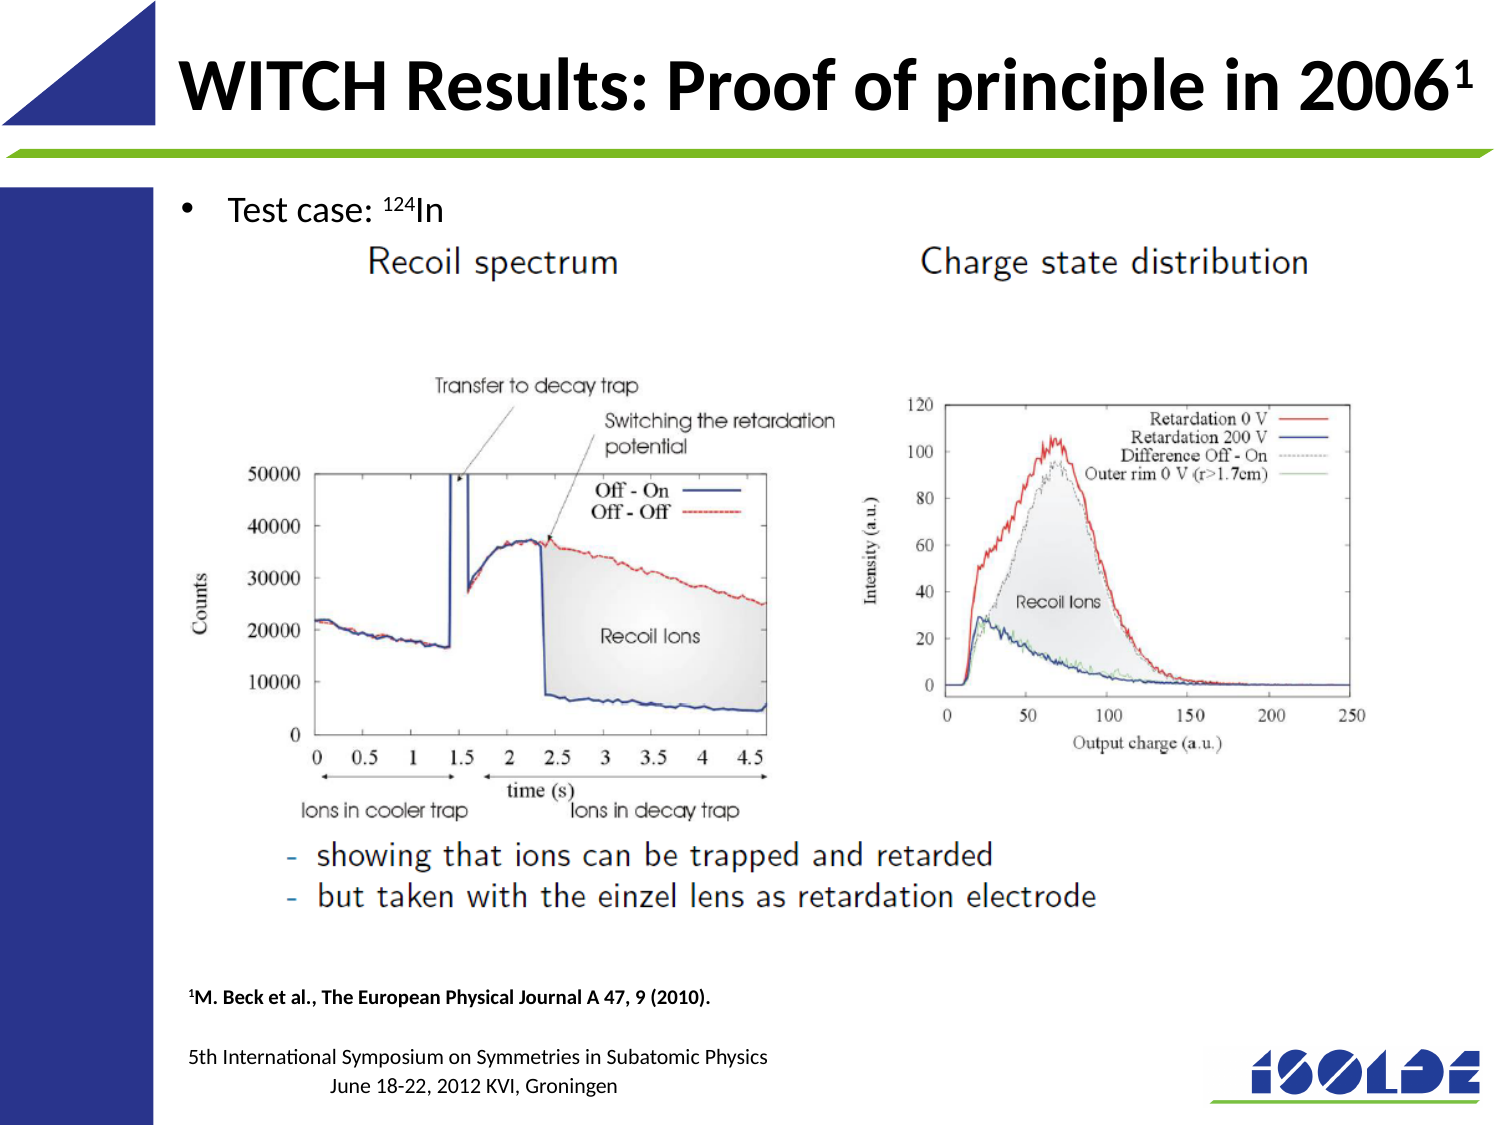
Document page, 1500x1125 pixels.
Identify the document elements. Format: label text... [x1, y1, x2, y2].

text_box 1M. Beck et al., The European Physical Journal A 47, 9 (2010). [173, 975, 727, 1016]
text_box Test case: 124In [166, 177, 460, 238]
text_box 5th International Symposium on Symmetries in Subatomic Physics June 18-22, 2012 KVI, Groningen [164, 1019, 784, 1106]
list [182, 231, 1377, 945]
title WITCH Results: Proof of principle in 20061 [161, 0, 1491, 161]
picture [1203, 1046, 1483, 1108]
